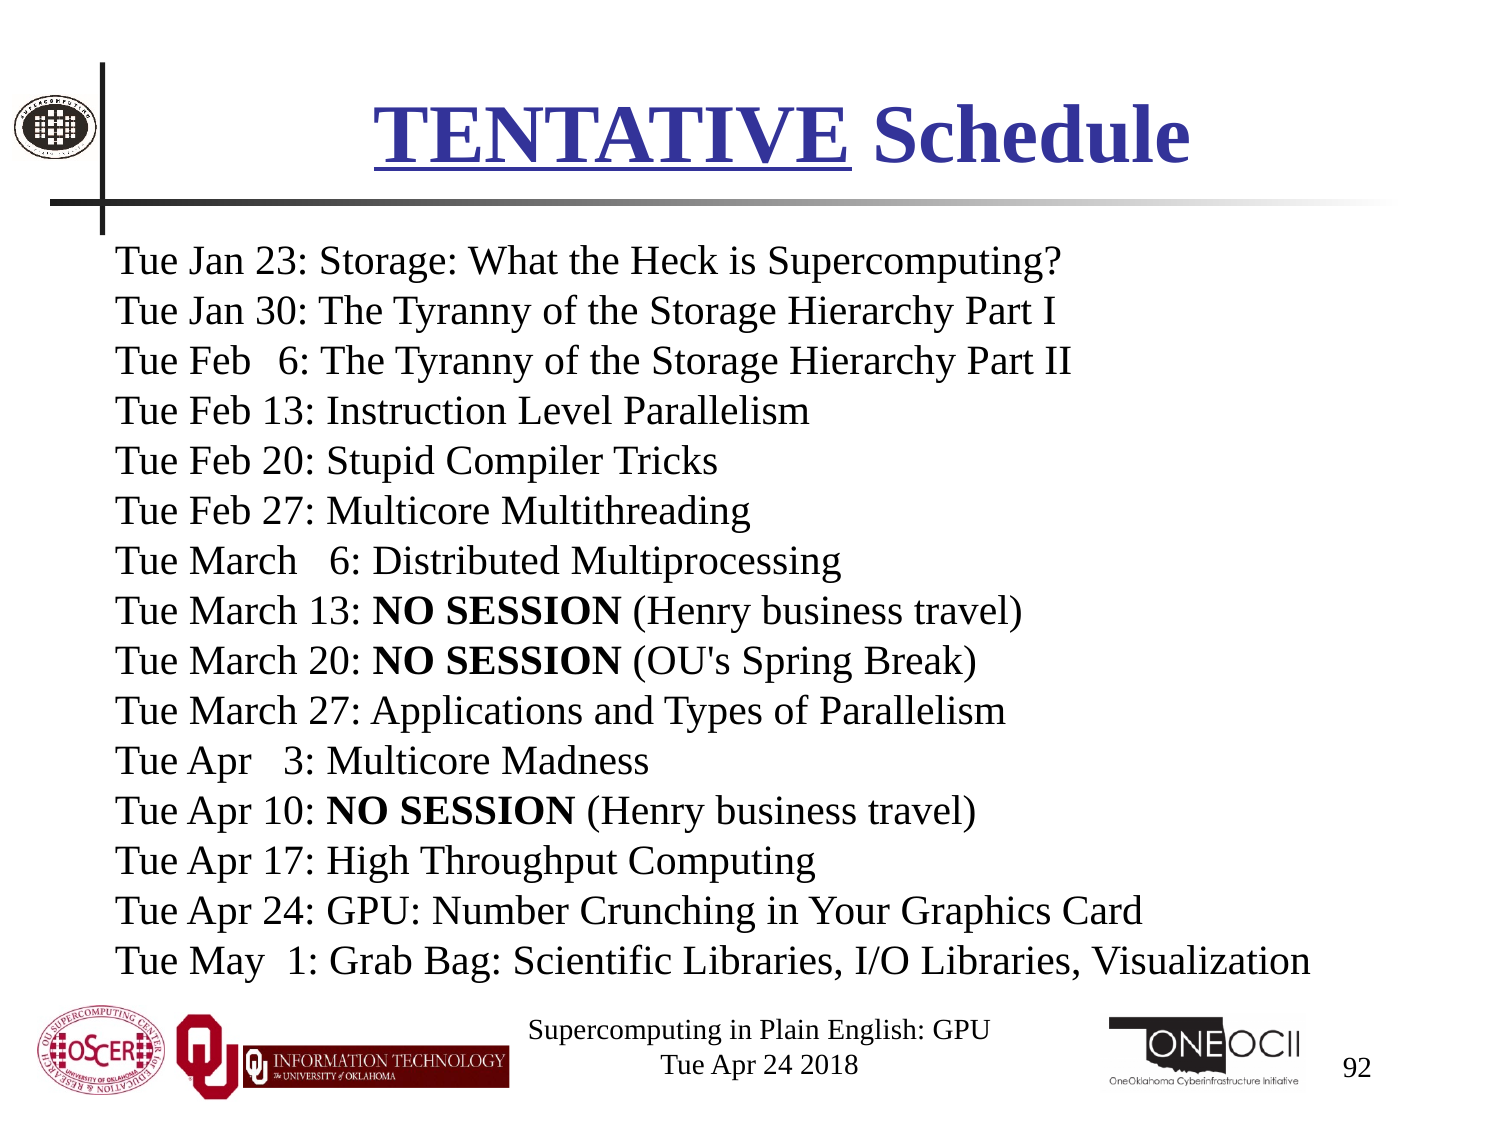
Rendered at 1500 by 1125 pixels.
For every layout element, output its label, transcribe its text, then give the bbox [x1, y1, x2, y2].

title TENTATIVE Schedule [124, 74, 1442, 187]
picture [1100, 1013, 1306, 1093]
picture [37, 1005, 165, 1095]
list Tue Jan 23: Storage: What the Heck is Supercomputing? Tue Jan 30: The Tyranny of the Storage Hierarchy Part I Tue Feb 6: The Tyranny of the Storage Hierarchy Part II Tue Feb 13: Instruction Level Parallelism Tue Feb 20: Stupid Compiler Tricks Tue Feb 27: Multicore Multithreading Tue March 6: Distributed Multiprocessing Tue March 13: NO SESSION (Henry business travel) Tue March 20: NO SESSION (OU's Spring Break) Tue March 27: Applications and Types of Parallelism Tue Apr 3: Multicore Madness Tue Apr 10: NO SESSION (Henry business travel) Tue Apr 17: High Throughput Computing Tue Apr 24: GPU: Number Crunching in Your Graphics Card Tue May 1: Grab Bag: Scientific Libraries, I/O Libraries, Visualization [99, 224, 1413, 988]
footer Supercomputing in Plain English: GPU Tue Apr 24 2018 [431, 1012, 1088, 1088]
slide_number 92 [1174, 1015, 1388, 1091]
picture [12, 94, 98, 161]
picture [174, 1012, 513, 1102]
